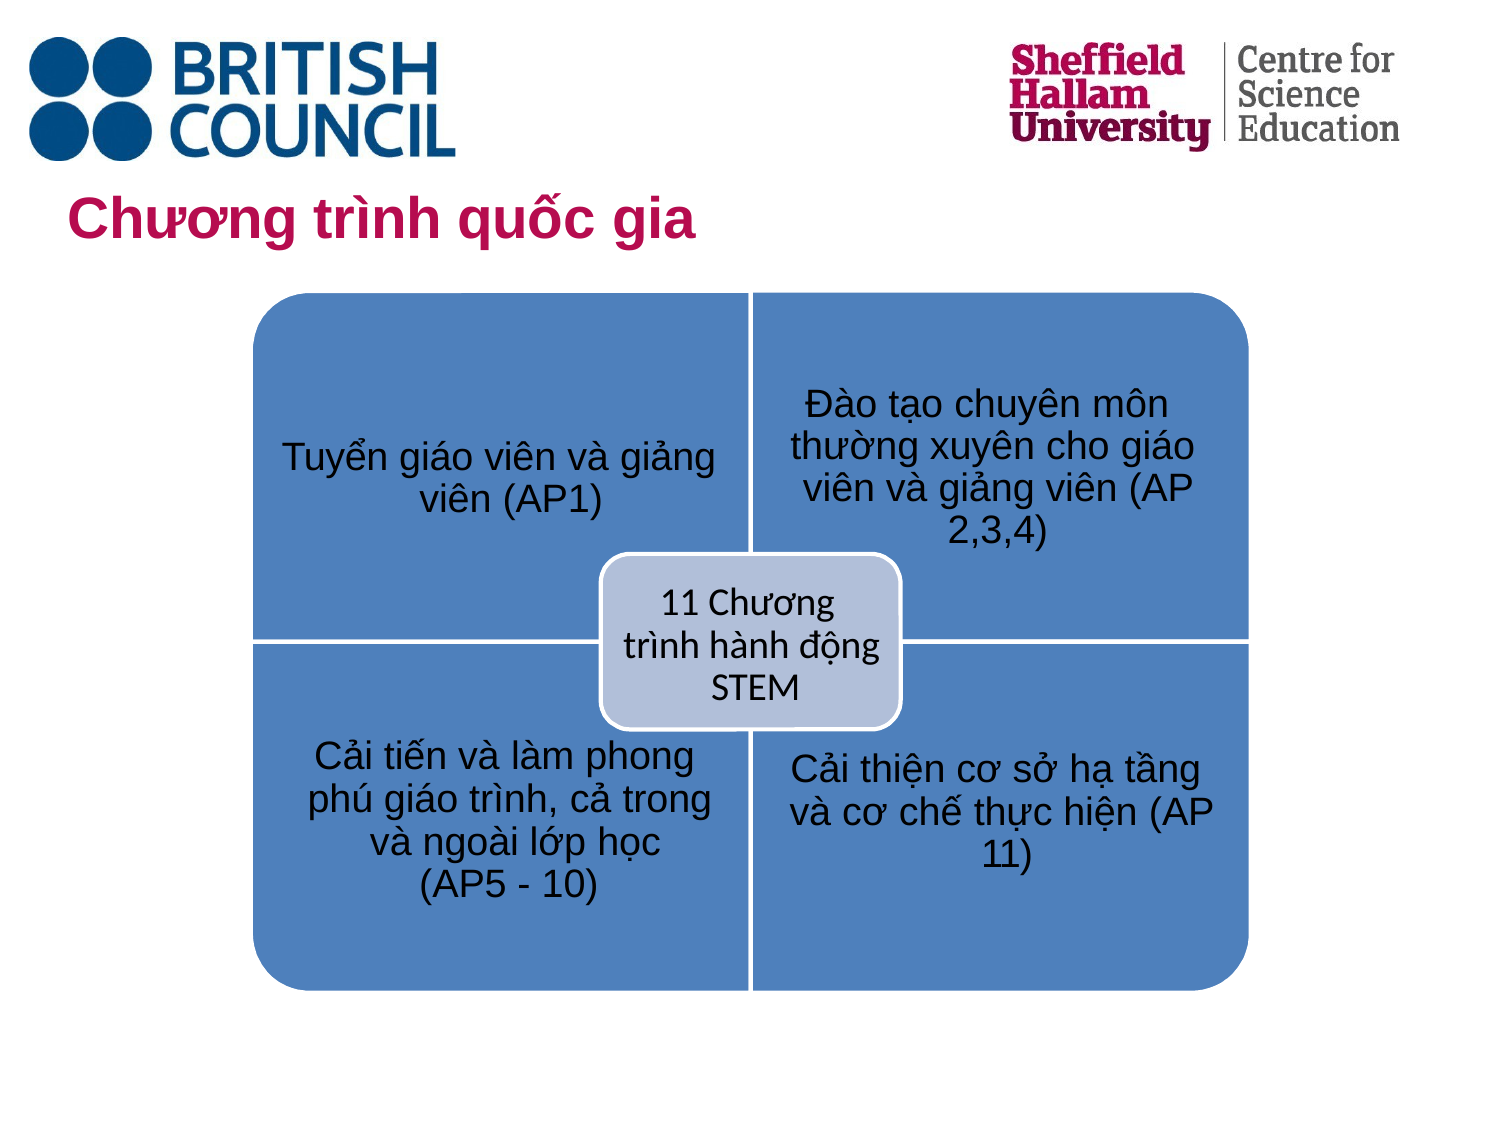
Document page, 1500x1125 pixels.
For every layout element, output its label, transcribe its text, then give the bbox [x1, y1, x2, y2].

picture [1009, 42, 1400, 152]
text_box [748, 288, 1254, 639]
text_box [598, 551, 904, 732]
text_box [248, 639, 743, 996]
picture [29, 37, 456, 161]
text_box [248, 288, 746, 639]
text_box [748, 639, 1254, 996]
title Chương trình quốc gia [65, 177, 697, 368]
